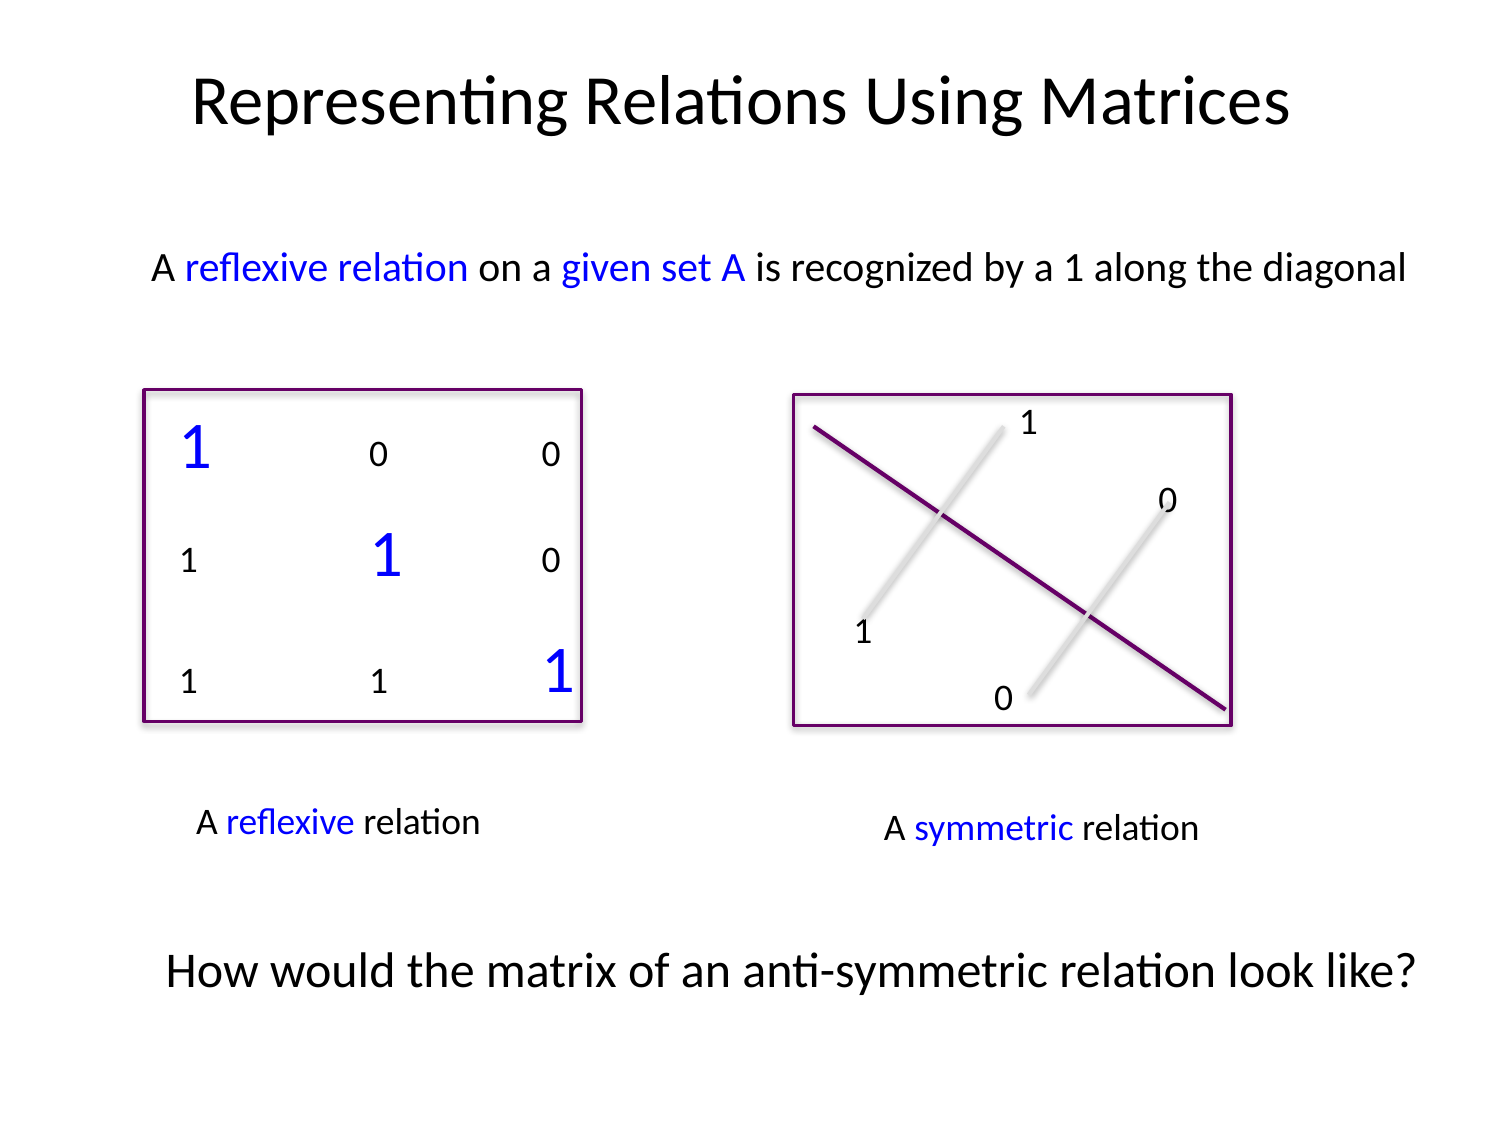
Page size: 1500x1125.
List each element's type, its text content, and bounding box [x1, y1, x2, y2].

text_box 1 [164, 527, 214, 588]
text_box 0 [354, 421, 404, 482]
text_box 1 [163, 394, 214, 489]
text_box 1 [354, 649, 404, 709]
text_box 1 [164, 649, 214, 709]
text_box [1002, 527, 1196, 670]
text_box [793, 393, 1232, 727]
text_box 1 [526, 618, 591, 714]
text_box 0 [526, 421, 576, 482]
text_box [143, 389, 582, 722]
text_box A reflexive relation [181, 790, 497, 850]
text_box 0 [526, 527, 576, 588]
text_box A reflexive relation on a given set A is recognized by a 1 along the diagonal [136, 232, 1423, 298]
text_box How would the matrix of an anti-symmetric relation look like? [150, 929, 1434, 1005]
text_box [836, 451, 1030, 594]
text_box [813, 426, 1226, 710]
text_box 1 [1004, 389, 1053, 424]
text_box A symmetric relation [869, 795, 1215, 856]
text_box 1 [354, 502, 418, 598]
title Representing Relations Using Matrices [75, 45, 1425, 233]
text_box 0 [979, 719, 1029, 726]
